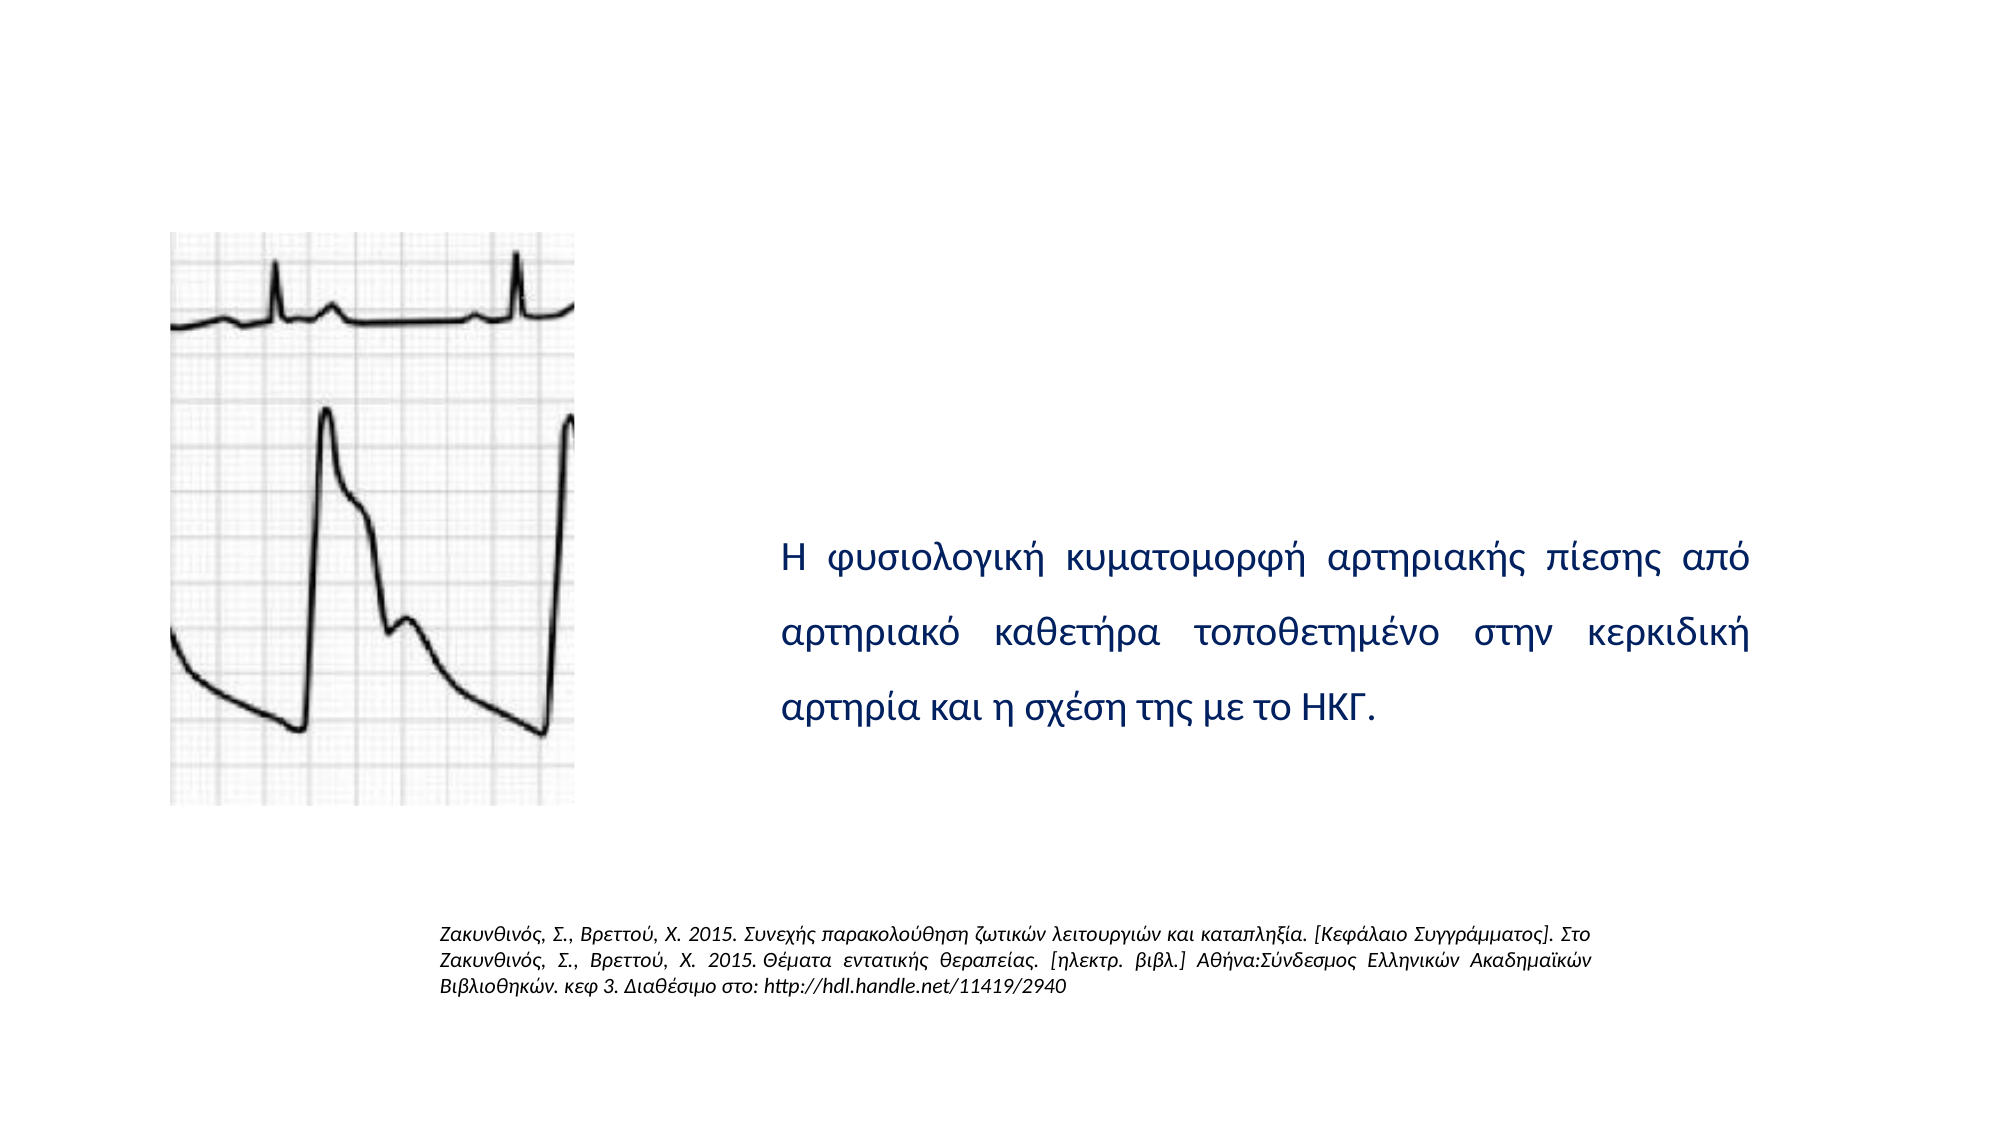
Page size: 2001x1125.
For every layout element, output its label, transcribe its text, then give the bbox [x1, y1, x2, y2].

text_box Ζακυνθινός, Σ., Βρεττού, Χ. 2015. Συνεχής παρακολούθηση ζωτικών λειτουργιών και καταπληξία. [Κεφάλαιο Συγγράμματος]. Στο Ζακυνθινός, Σ., Βρεττού, Χ. 2015. Θέματα εντατικής θεραπείας. [ηλεκτρ. βιβλ.] Αθήνα:Σύνδεσμος Ελληνικών Ακαδημαϊκών Βιβλιοθηκών. κεφ 3. Διαθέσιμο στο: http://hdl.handle.net/11419/2940 [424, 912, 1608, 1006]
picture [170, 232, 575, 806]
text_box Η φυσιολογική κυματομορφή αρτηριακής πίεσης από αρτηριακό καθετήρα τοποθετημένο στην κερκιδική αρτηρία και η σχέση της με το ΗΚΓ. [766, 496, 1766, 737]
